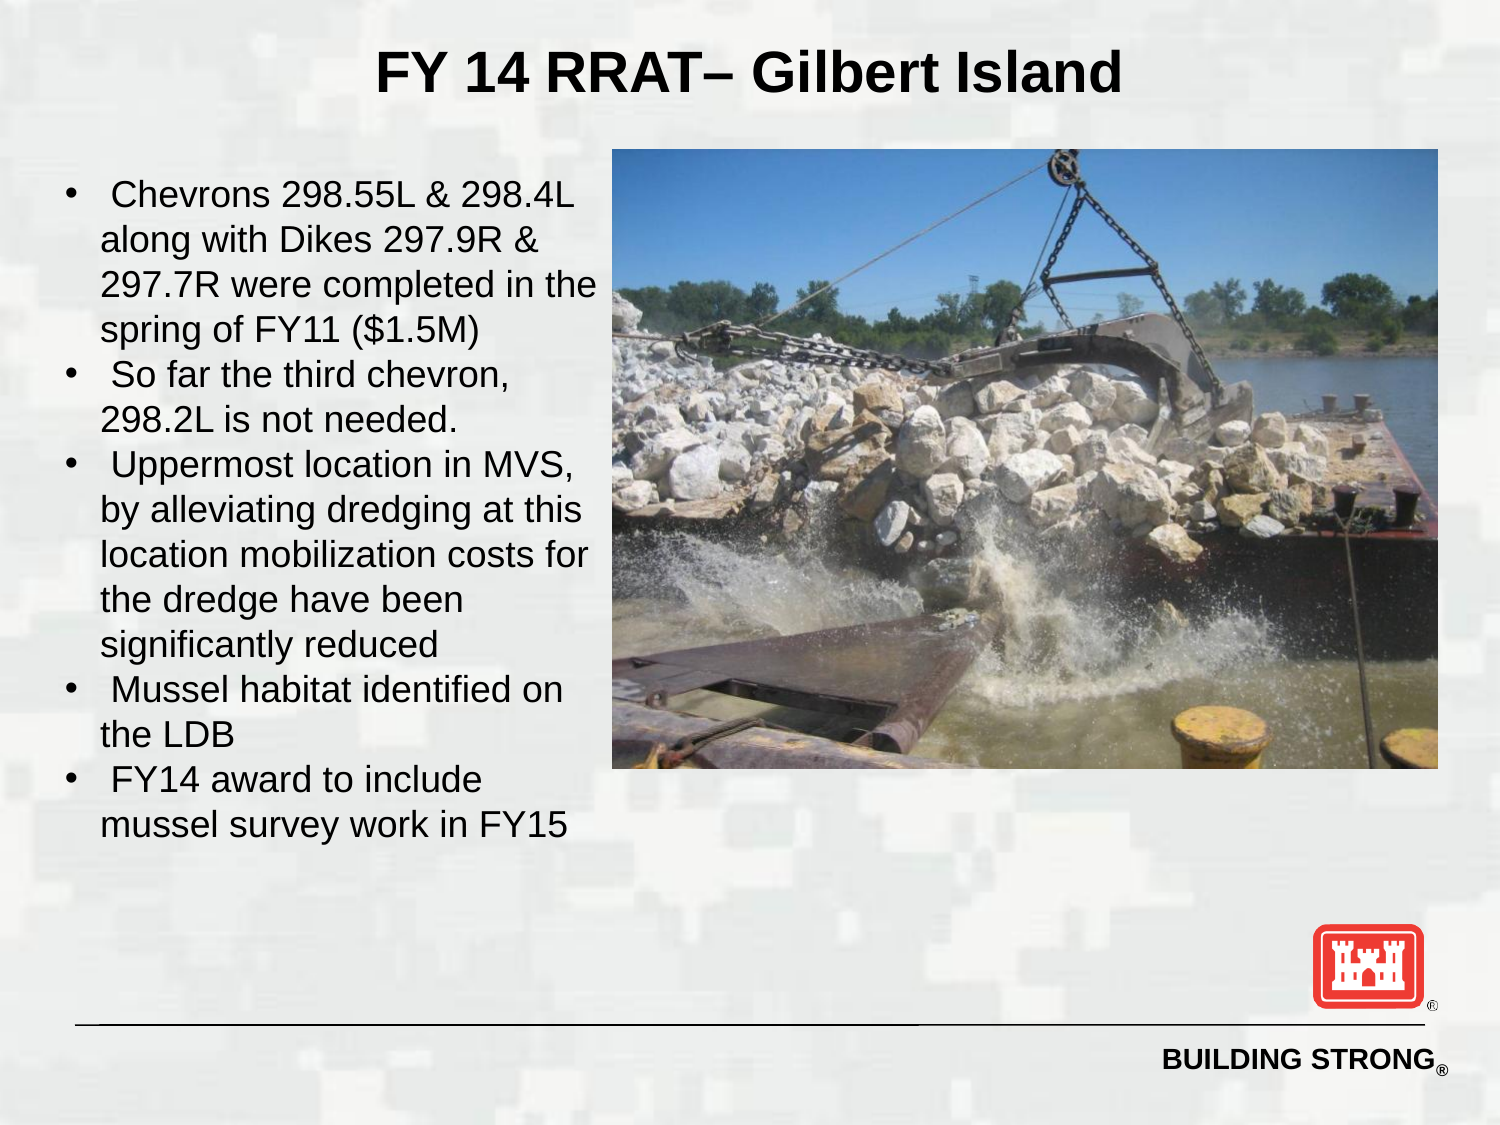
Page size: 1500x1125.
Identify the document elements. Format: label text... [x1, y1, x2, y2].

text_box Chevrons 298.55L & 298.4L along with Dikes 297.9R & 297.7R were completed in the spring of FY11 ($1.5M) So far the third chevron, 298.2L is not needed. Uppermost location in MVS, by alleviating dredging at this location mobilization costs for the dredge have been significantly reduced Mussel habitat identified on the LDB FY14 award to include mussel survey work in FY15 [50, 162, 613, 898]
picture [0, 149, 1500, 1125]
text_box FY 14 RRAT– Gilbert Island [0, 0, 1500, 163]
